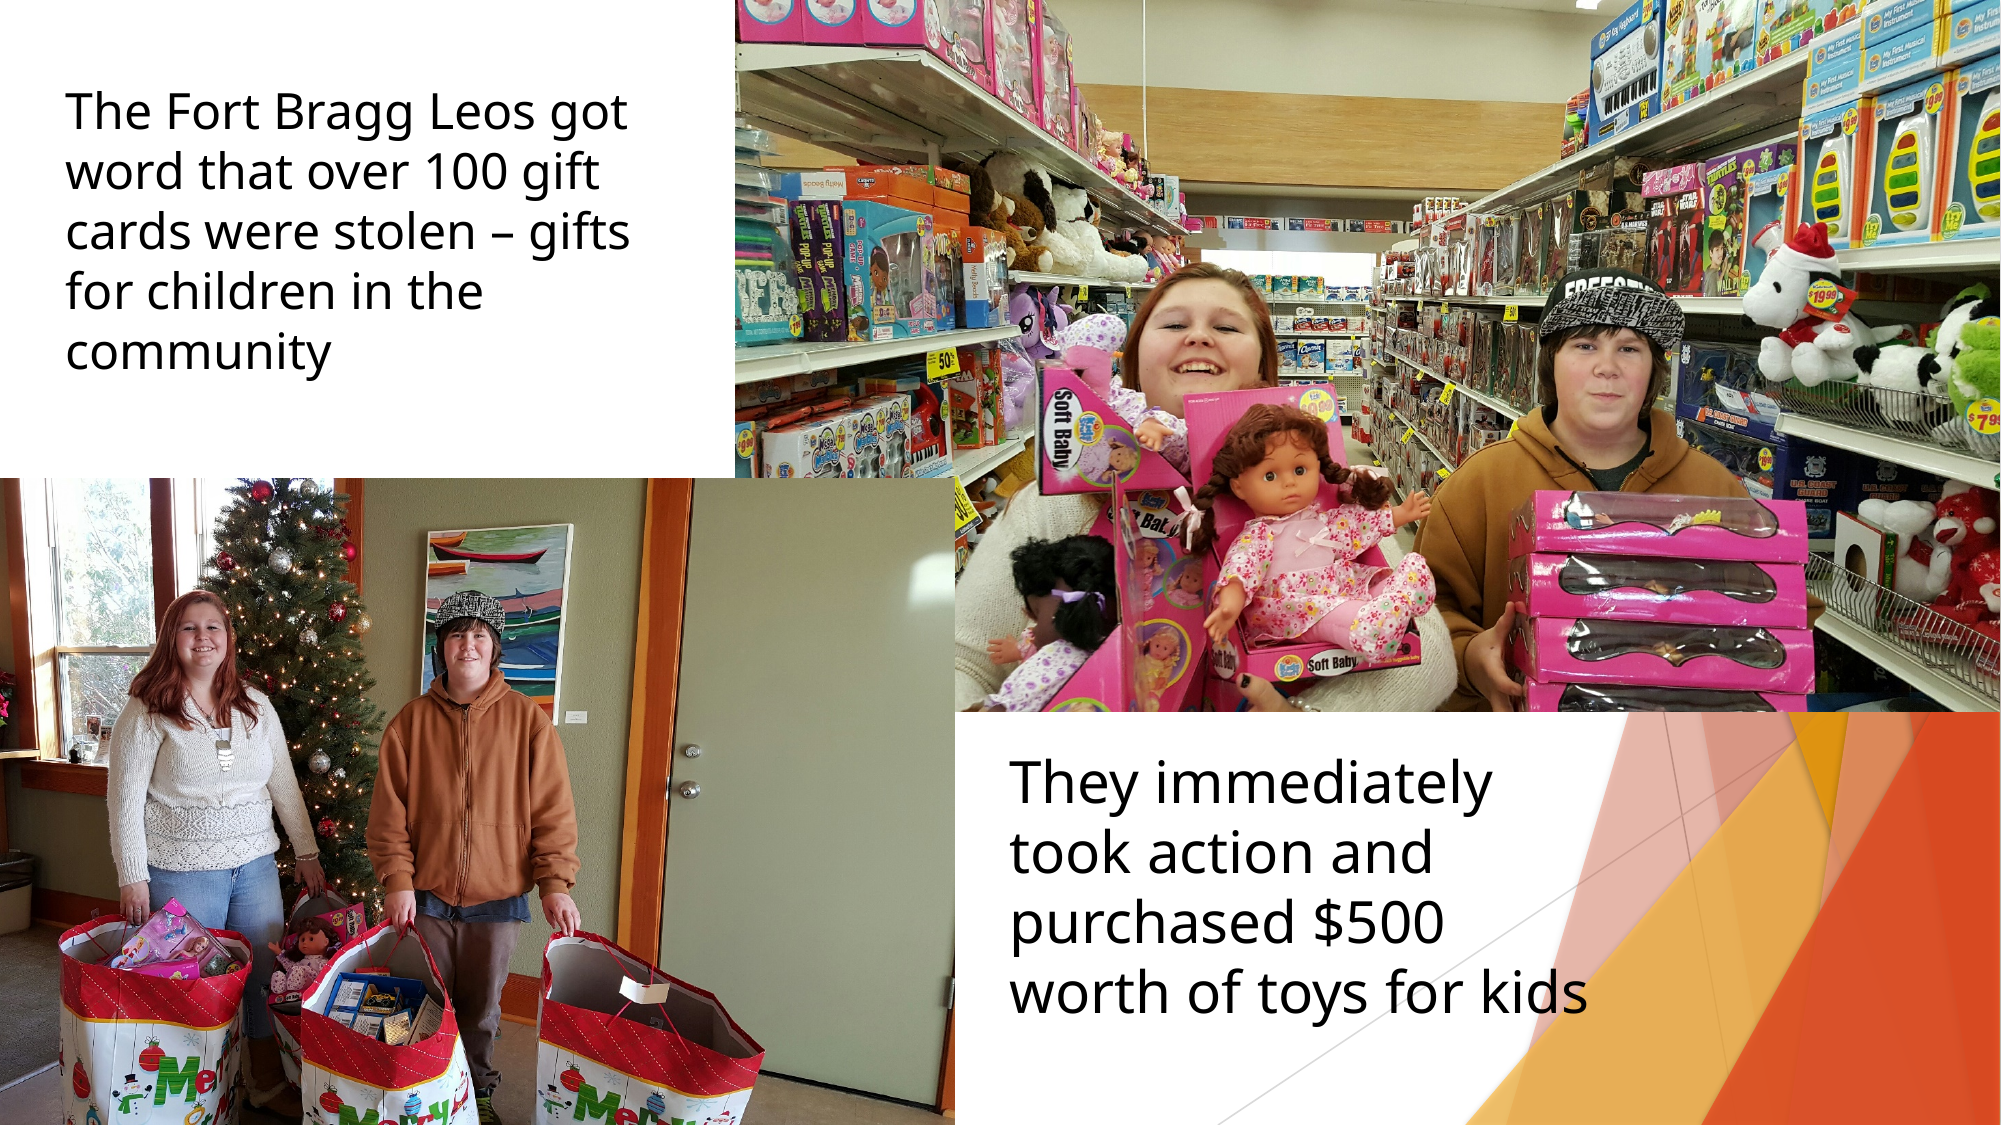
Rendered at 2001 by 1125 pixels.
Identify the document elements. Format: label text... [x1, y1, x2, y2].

text_box They immediately took action and purchased $500 worth of toys for kids [994, 737, 1627, 1033]
text_box The Fort Bragg Leos got word that over 100 gift cards were stolen – gifts for children in the community [50, 72, 684, 388]
picture [0, 0, 2000, 1125]
